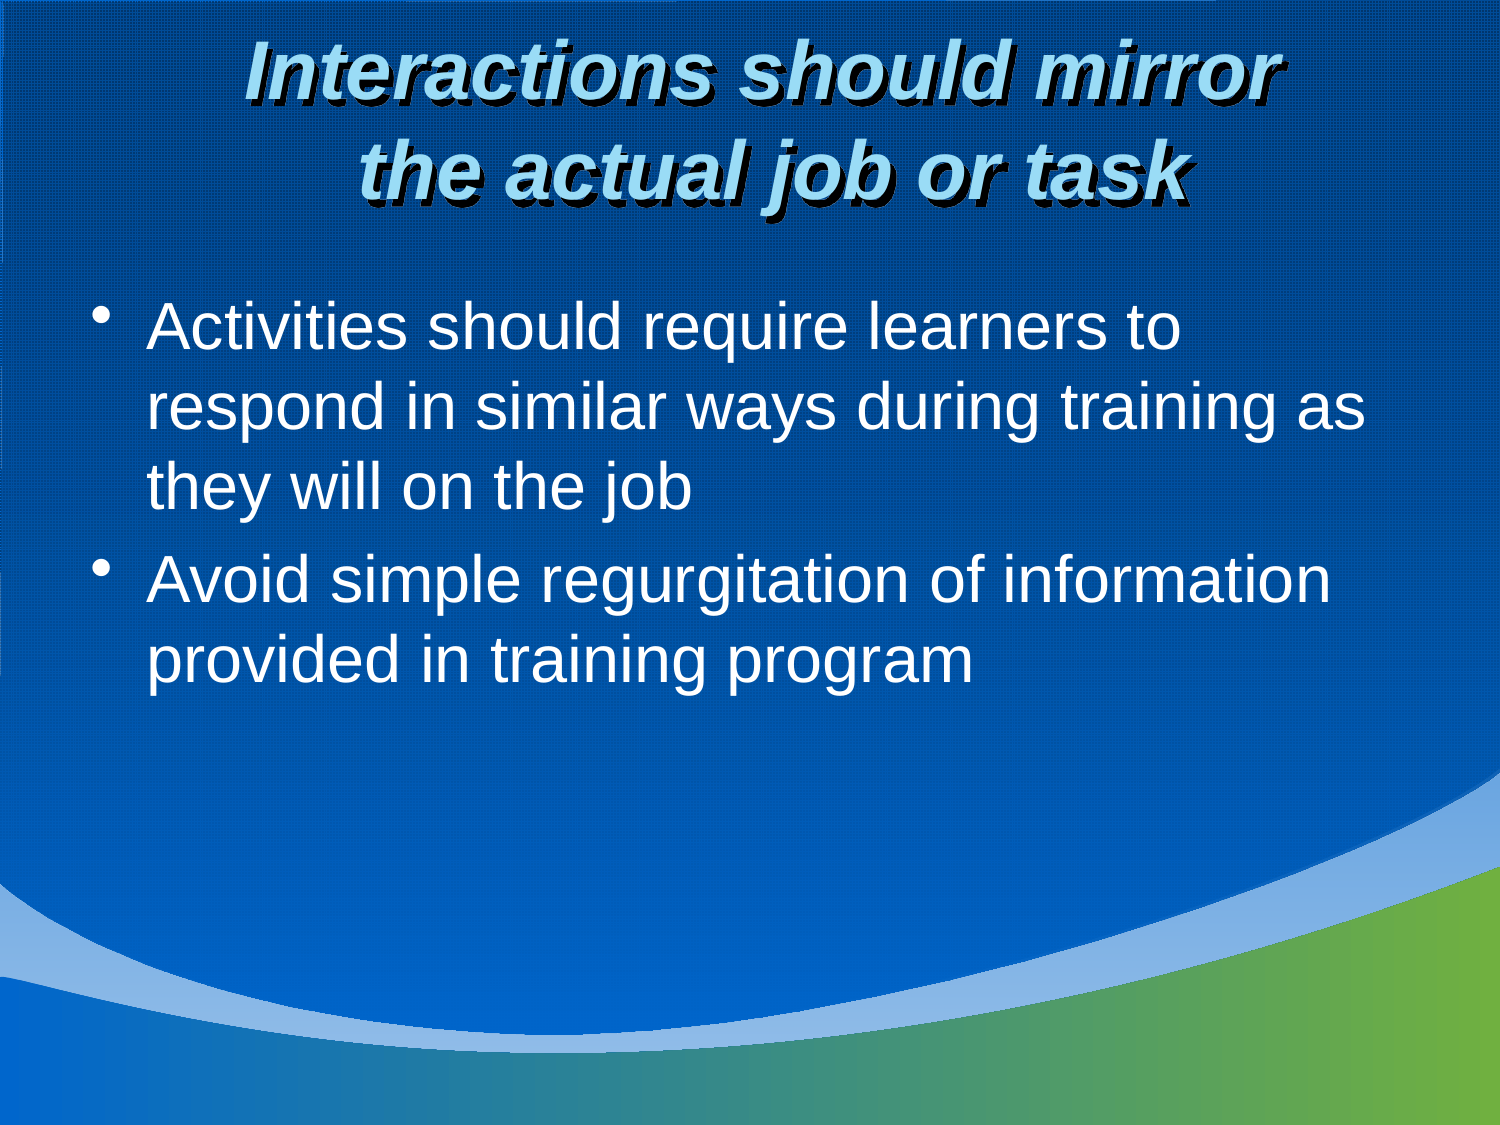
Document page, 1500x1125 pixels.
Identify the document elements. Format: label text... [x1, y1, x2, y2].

title Interactions should mirror the actual job or task [99, 44, 1426, 188]
list Activities should require learners to respond in similar ways during training as they will on the job Avoid simple regurgitation of information provided in training program [74, 274, 1426, 1006]
